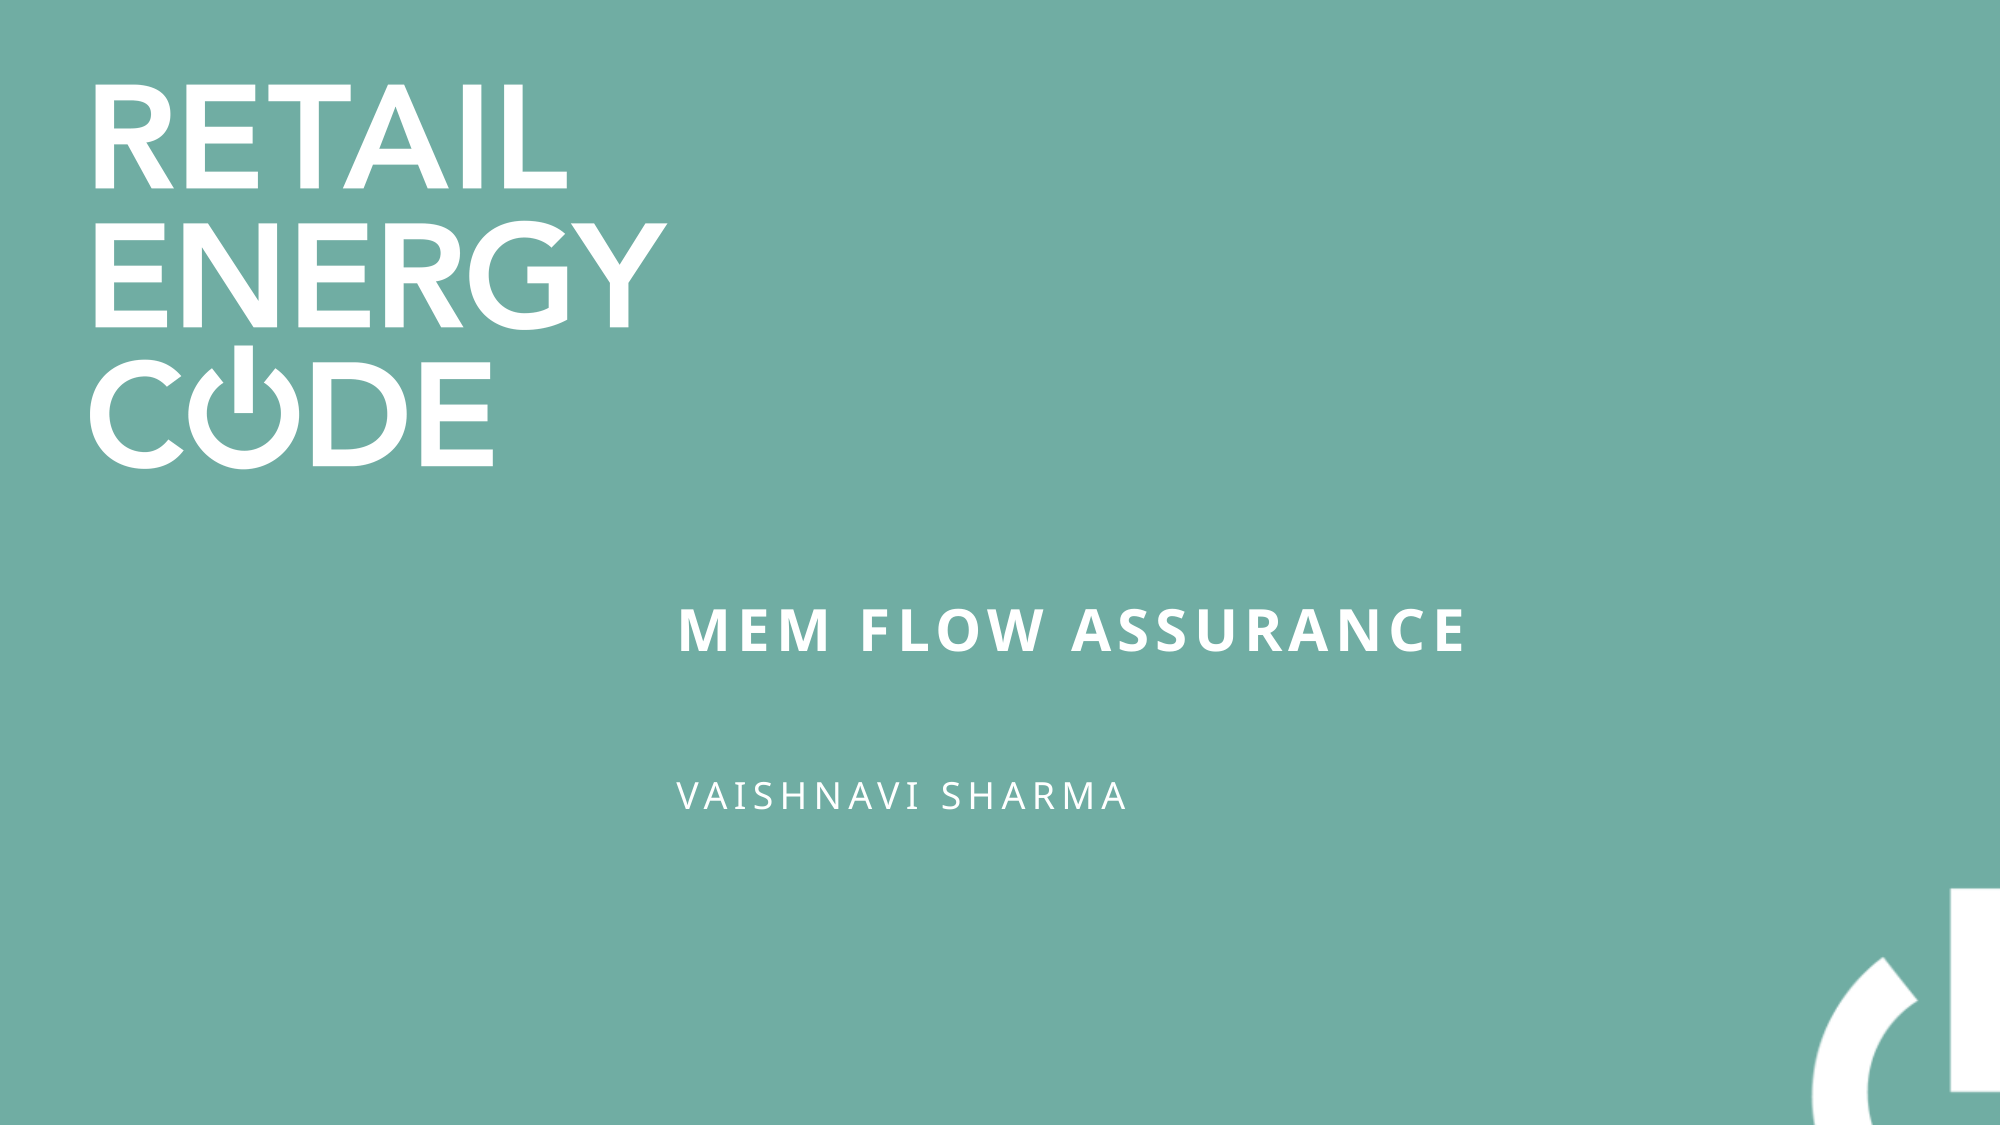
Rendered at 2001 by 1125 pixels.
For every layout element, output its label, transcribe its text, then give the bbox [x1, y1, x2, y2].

picture [82, 79, 673, 473]
title MEM Flow Assurance​ [661, 453, 1805, 672]
list Vaishnavi sharma [661, 708, 1805, 886]
picture [1801, 859, 2000, 1125]
